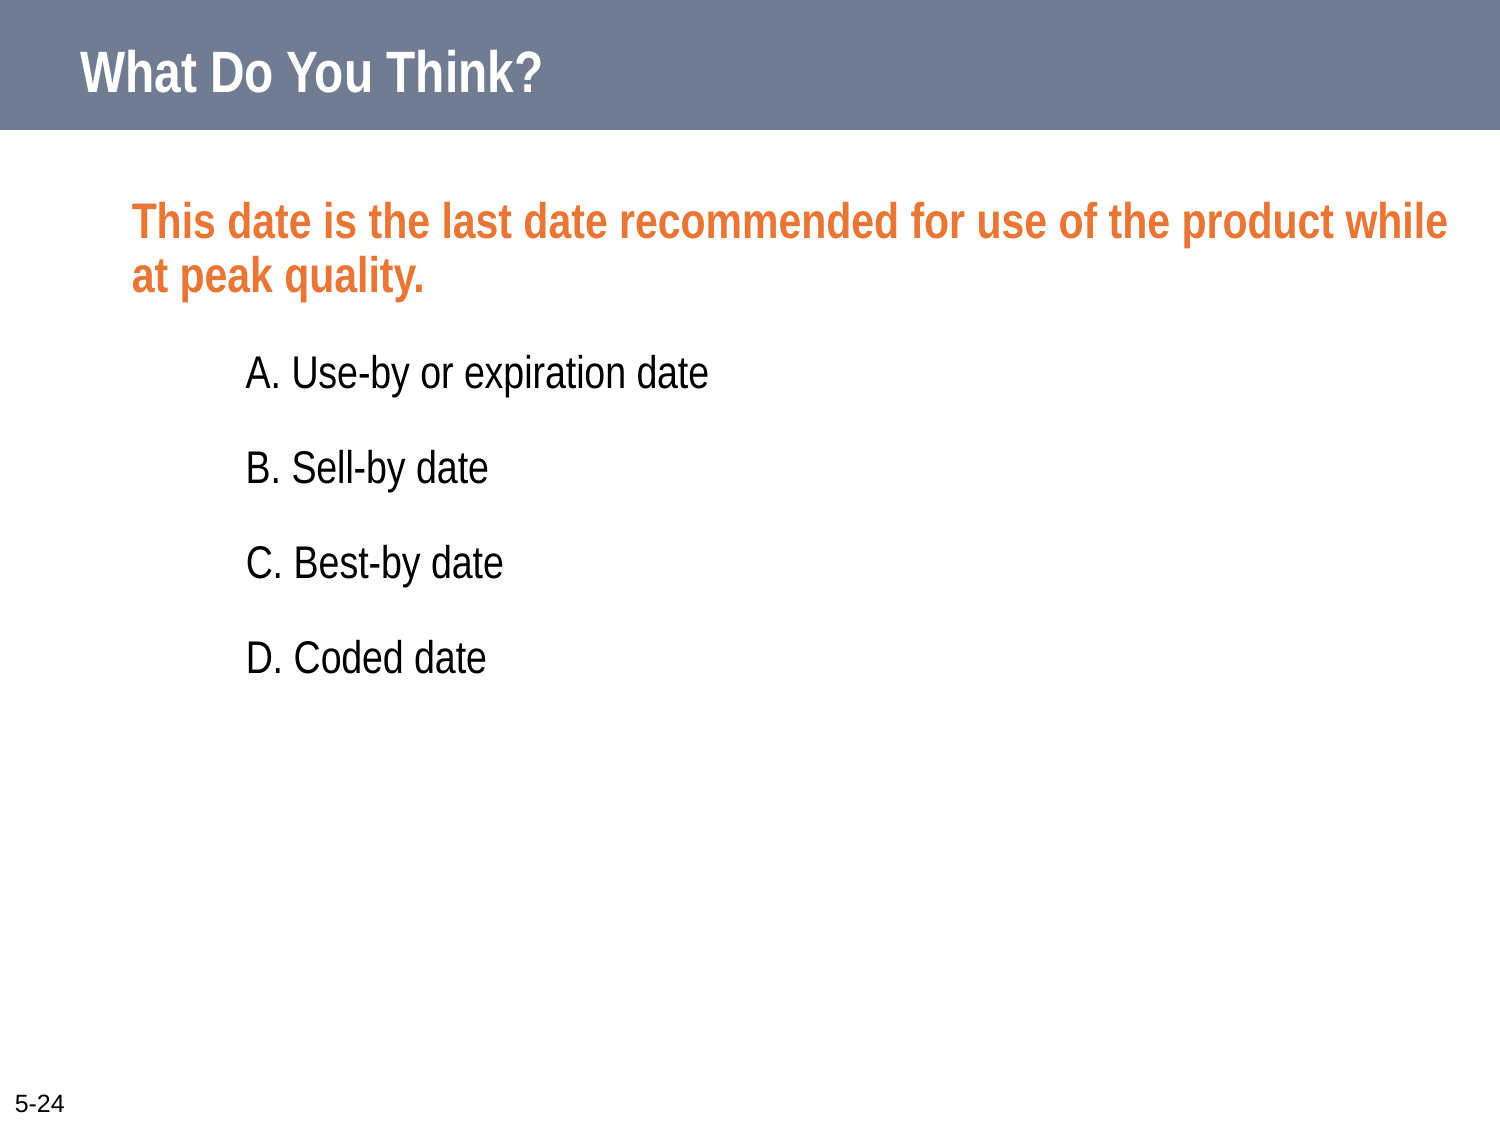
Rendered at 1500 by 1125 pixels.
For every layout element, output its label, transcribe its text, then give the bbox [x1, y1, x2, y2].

title What Do You Think? [65, 26, 1429, 112]
text_box 5-24 [0, 1080, 94, 1125]
list This date is the last date recommended for use of the product while at peak quality. A. Use-by or expiration date B. Sell-by date C. Best-by date D. Coded date [116, 187, 1500, 964]
